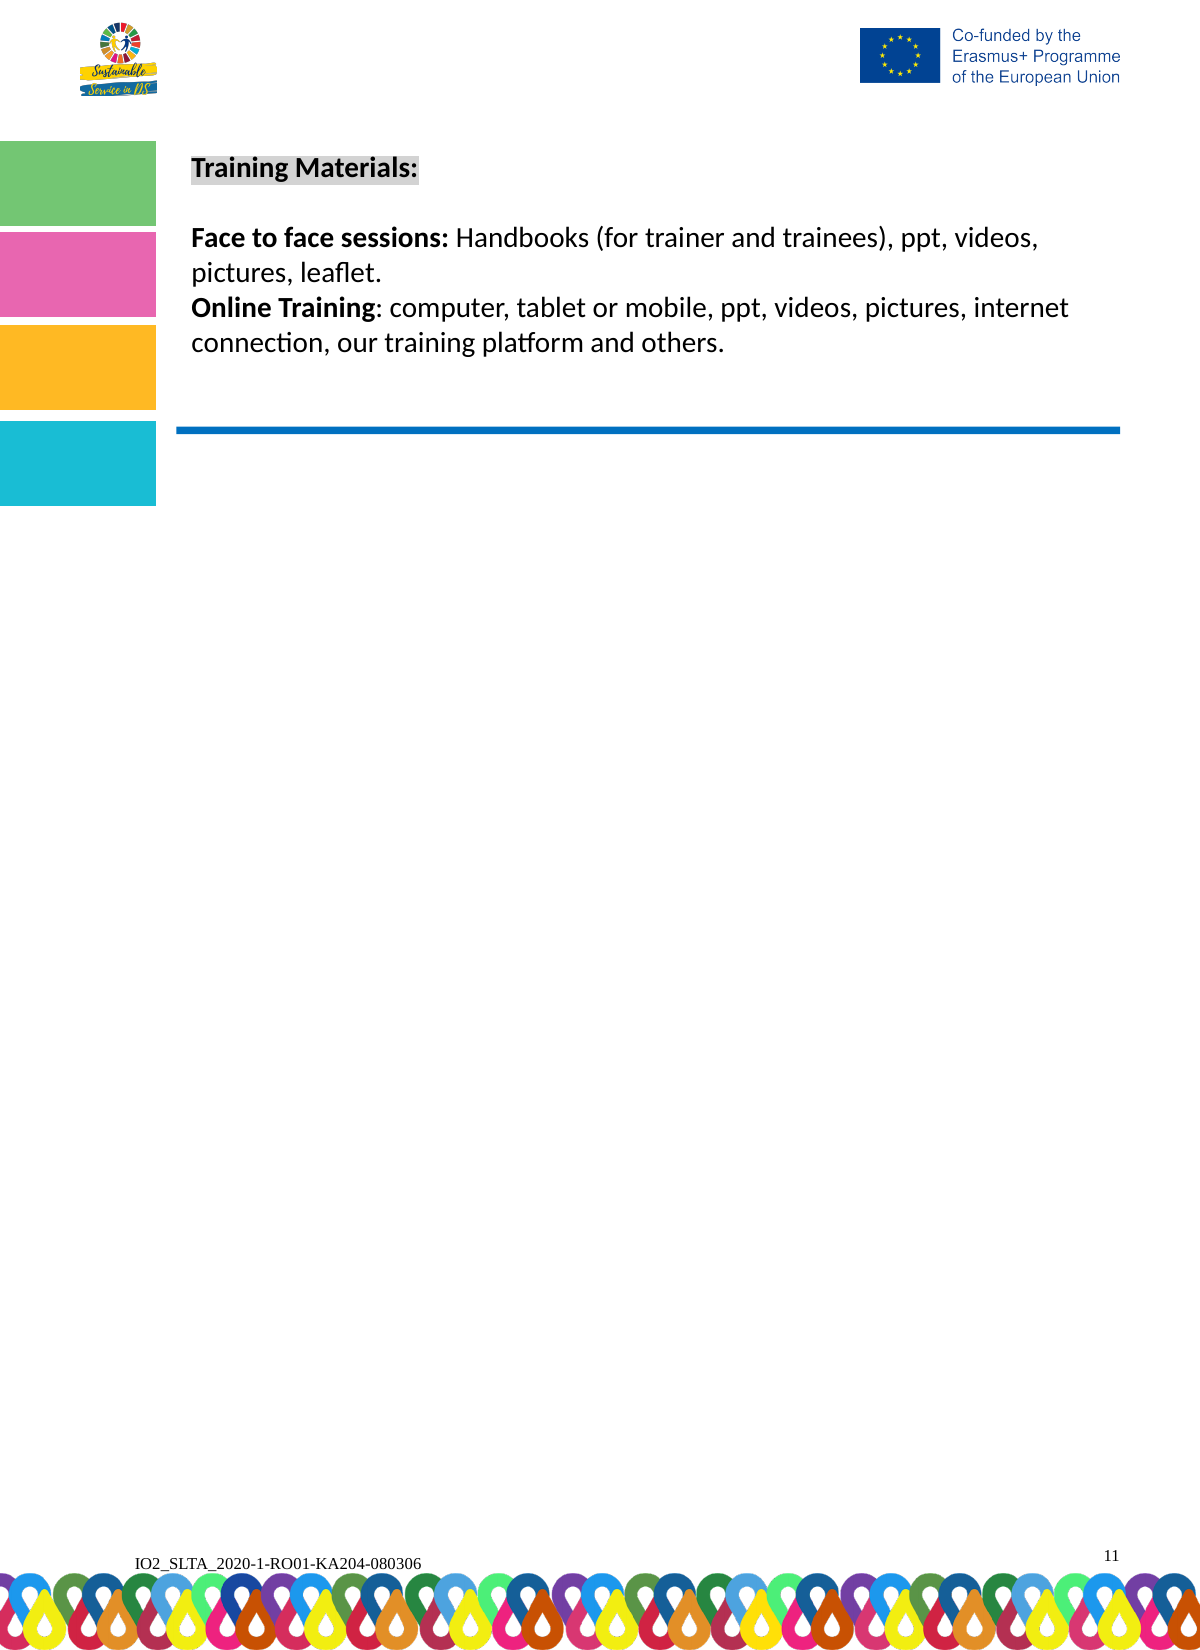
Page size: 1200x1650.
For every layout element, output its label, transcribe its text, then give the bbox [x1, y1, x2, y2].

text_box Training Materials: Face to face sessions: Handbooks (for trainer and trainees), ppt, videos, pictures, leaflet. Online Training: computer, tablet or mobile, ppt, videos, pictures, internet connection, our training platform and others. [176, 141, 1140, 436]
text_box 11 [979, 1534, 1120, 1565]
text_box [0, 141, 157, 227]
text_box IO2_SLTA_2020-1-RO01-KA204-080306 [80, 1538, 477, 1572]
text_box [0, 325, 156, 411]
text_box [0, 420, 156, 506]
text_box [0, 231, 157, 317]
picture [0, 1573, 1200, 1650]
picture [80, 18, 157, 96]
picture [860, 28, 1120, 86]
